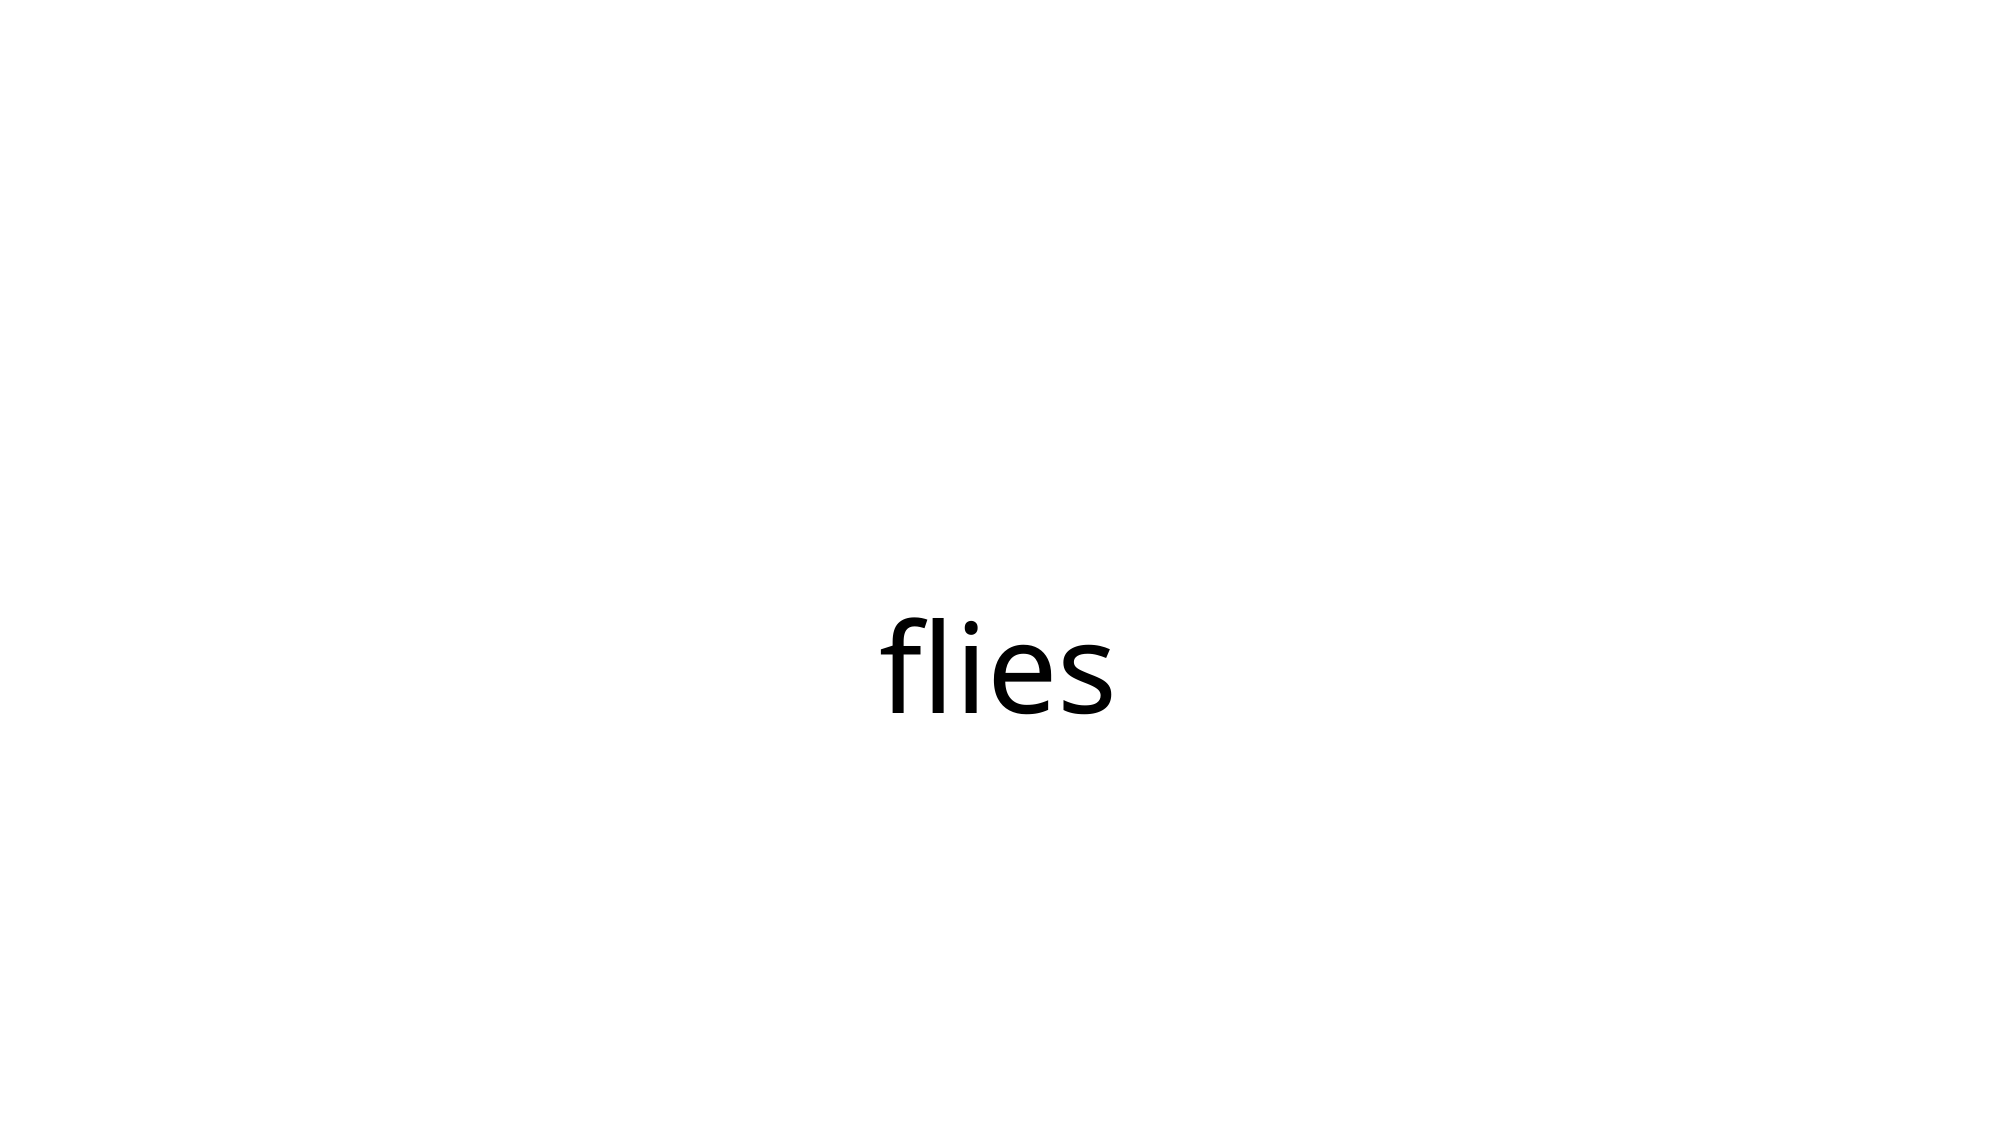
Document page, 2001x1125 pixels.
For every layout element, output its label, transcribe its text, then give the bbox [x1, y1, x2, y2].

title flies [136, 505, 1862, 749]
